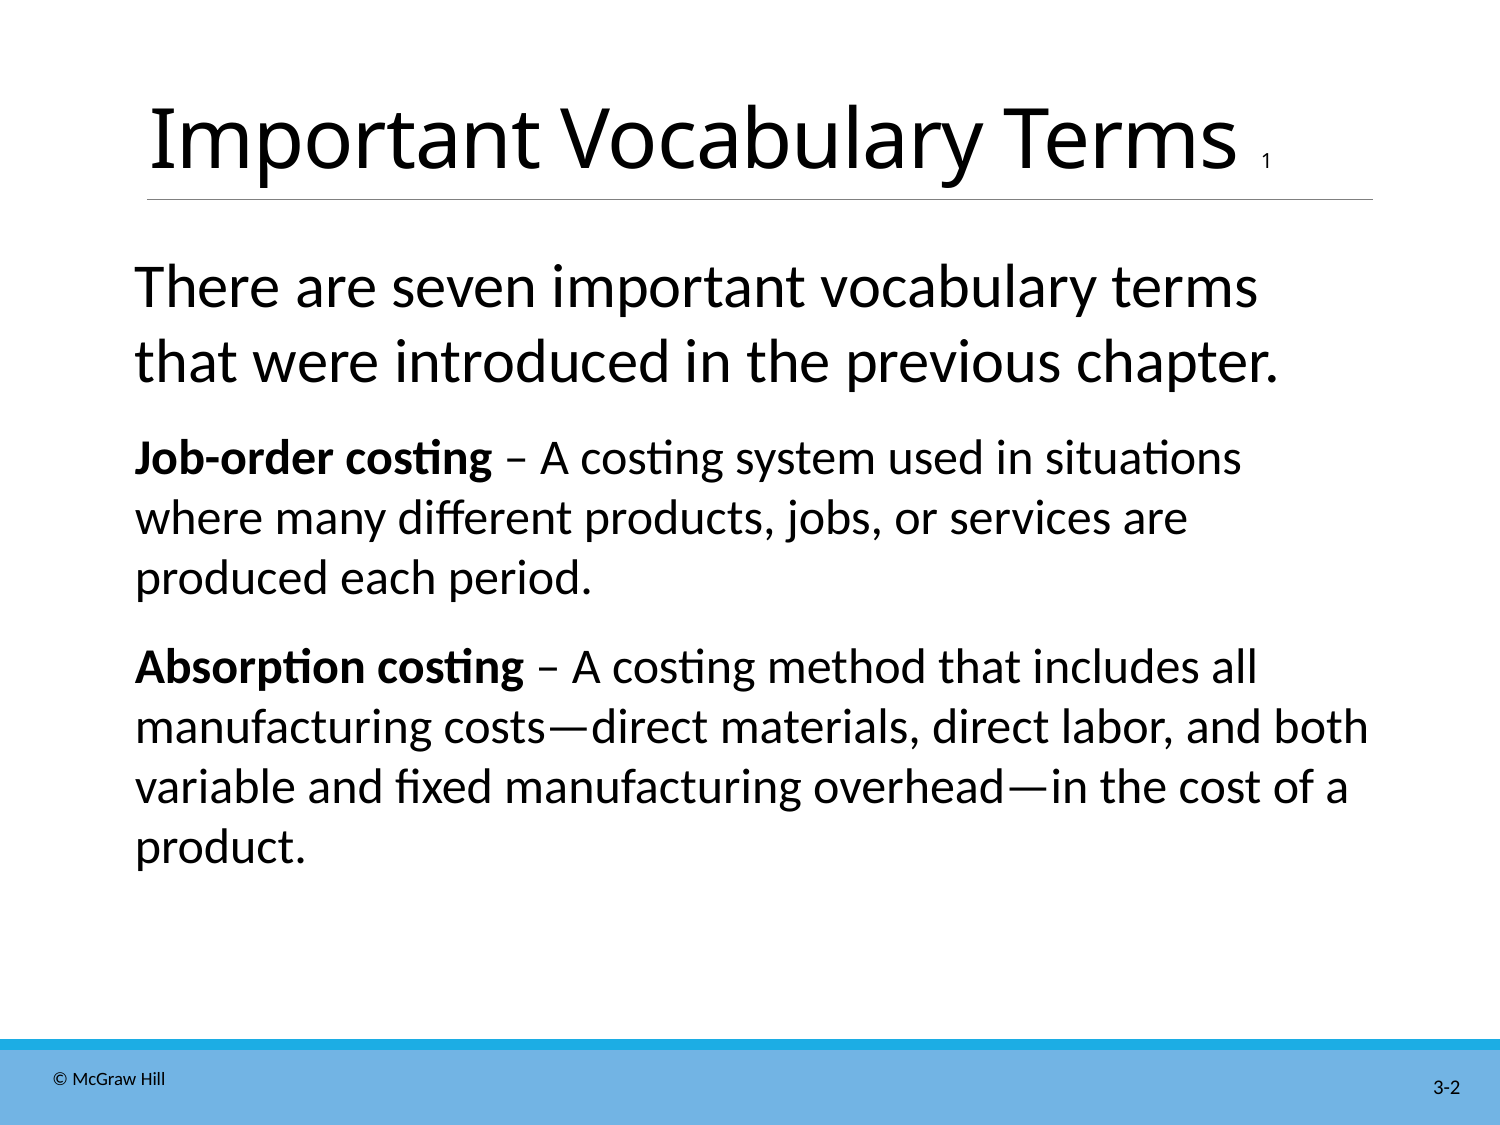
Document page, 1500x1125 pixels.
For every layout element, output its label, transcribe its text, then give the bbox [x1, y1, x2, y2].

list There are seven important vocabulary terms that were introduced in the previous chapter. Job-order costing – A costing system used in situations where many different products, jobs, or services are produced each period. Absorption costing – A costing method that includes all manufacturing costs—direct materials, direct labor, and both variable and fixed manufacturing overhead—in the cost of a product. [134, 237, 1373, 940]
title Important Vocabulary Terms 1 [134, 24, 1373, 194]
